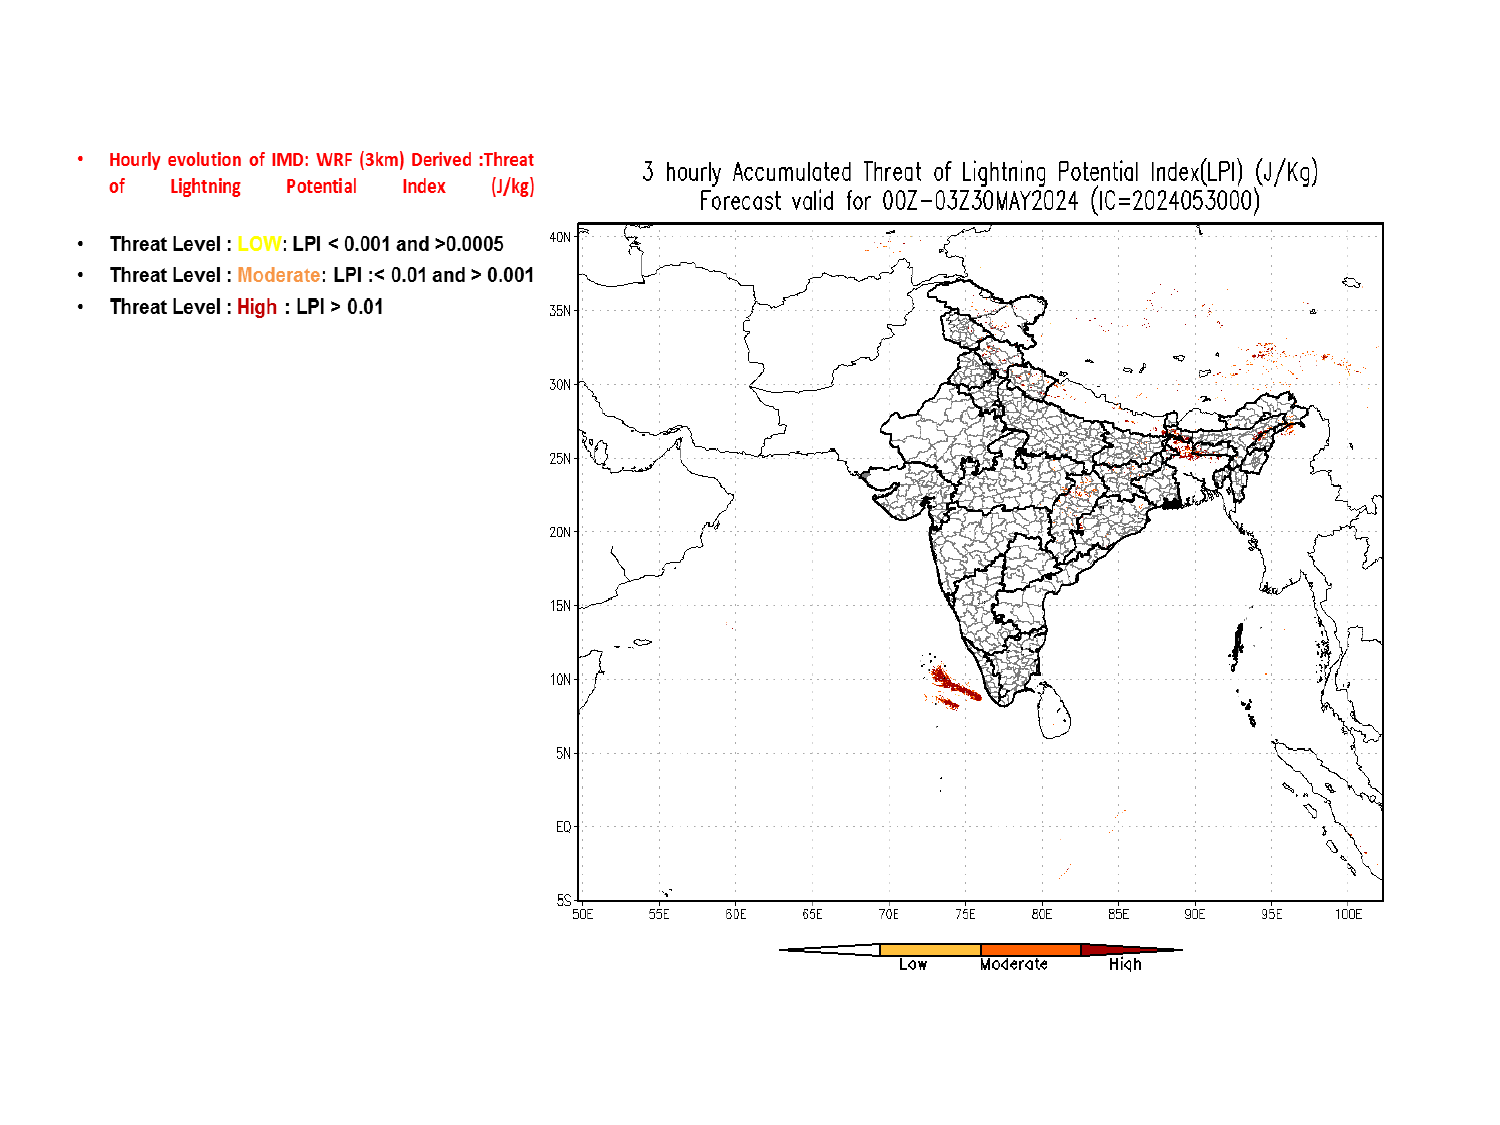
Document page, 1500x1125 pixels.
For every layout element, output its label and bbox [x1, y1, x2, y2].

picture [74, 149, 1426, 976]
